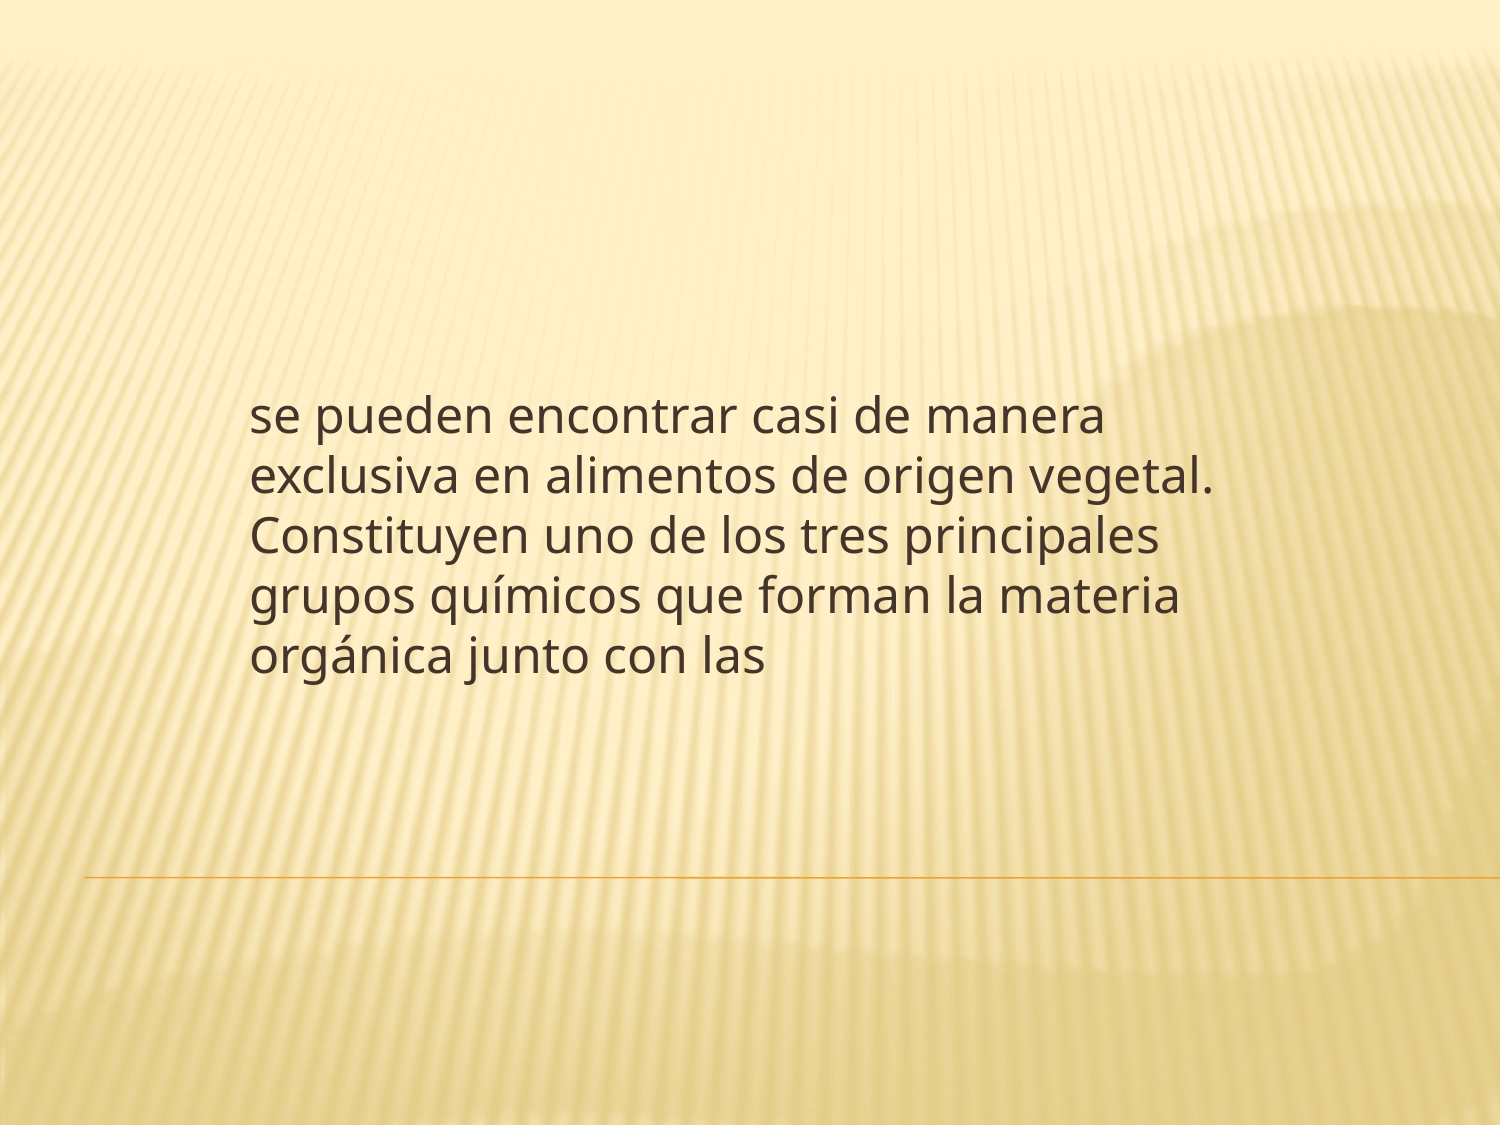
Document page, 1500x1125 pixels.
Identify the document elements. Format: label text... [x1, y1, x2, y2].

subtitle se pueden encontrar casi de manera exclusiva en alimentos de origen vegetal. Constituyen uno de los tres principales grupos químicos que forman la materia orgánica junto con las [234, 328, 1285, 692]
